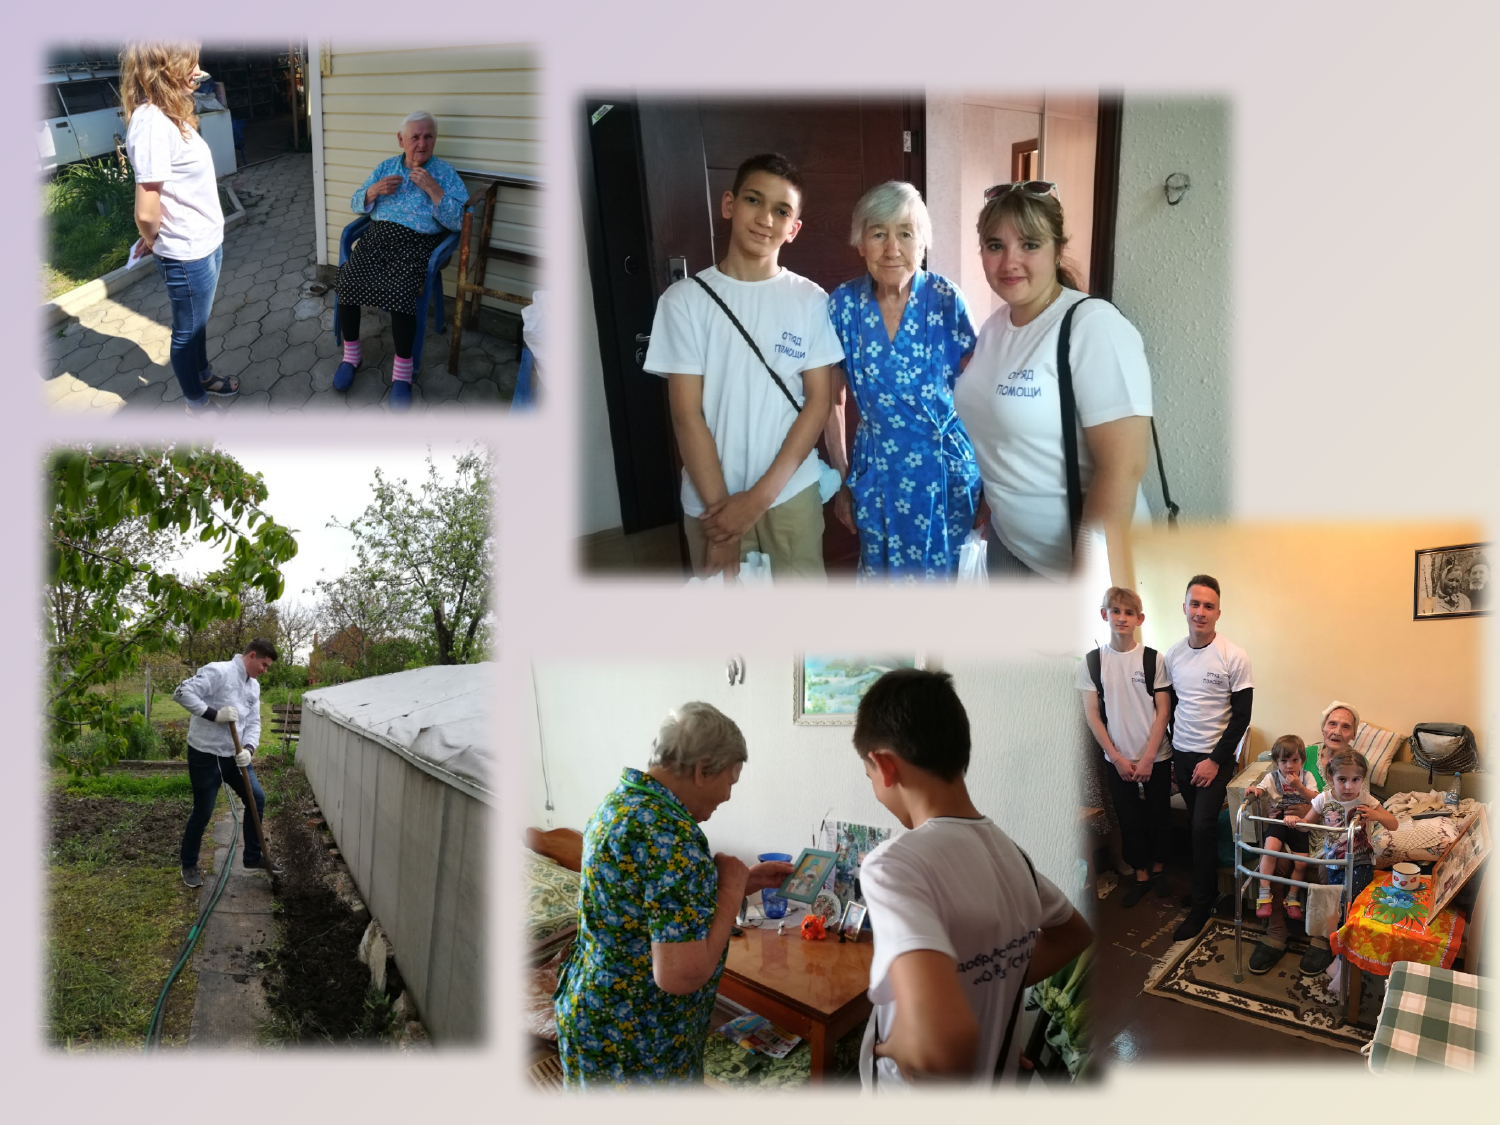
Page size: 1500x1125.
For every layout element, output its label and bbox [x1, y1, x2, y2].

picture [513, 77, 1500, 1102]
list [29, 30, 556, 426]
picture [29, 432, 505, 1067]
